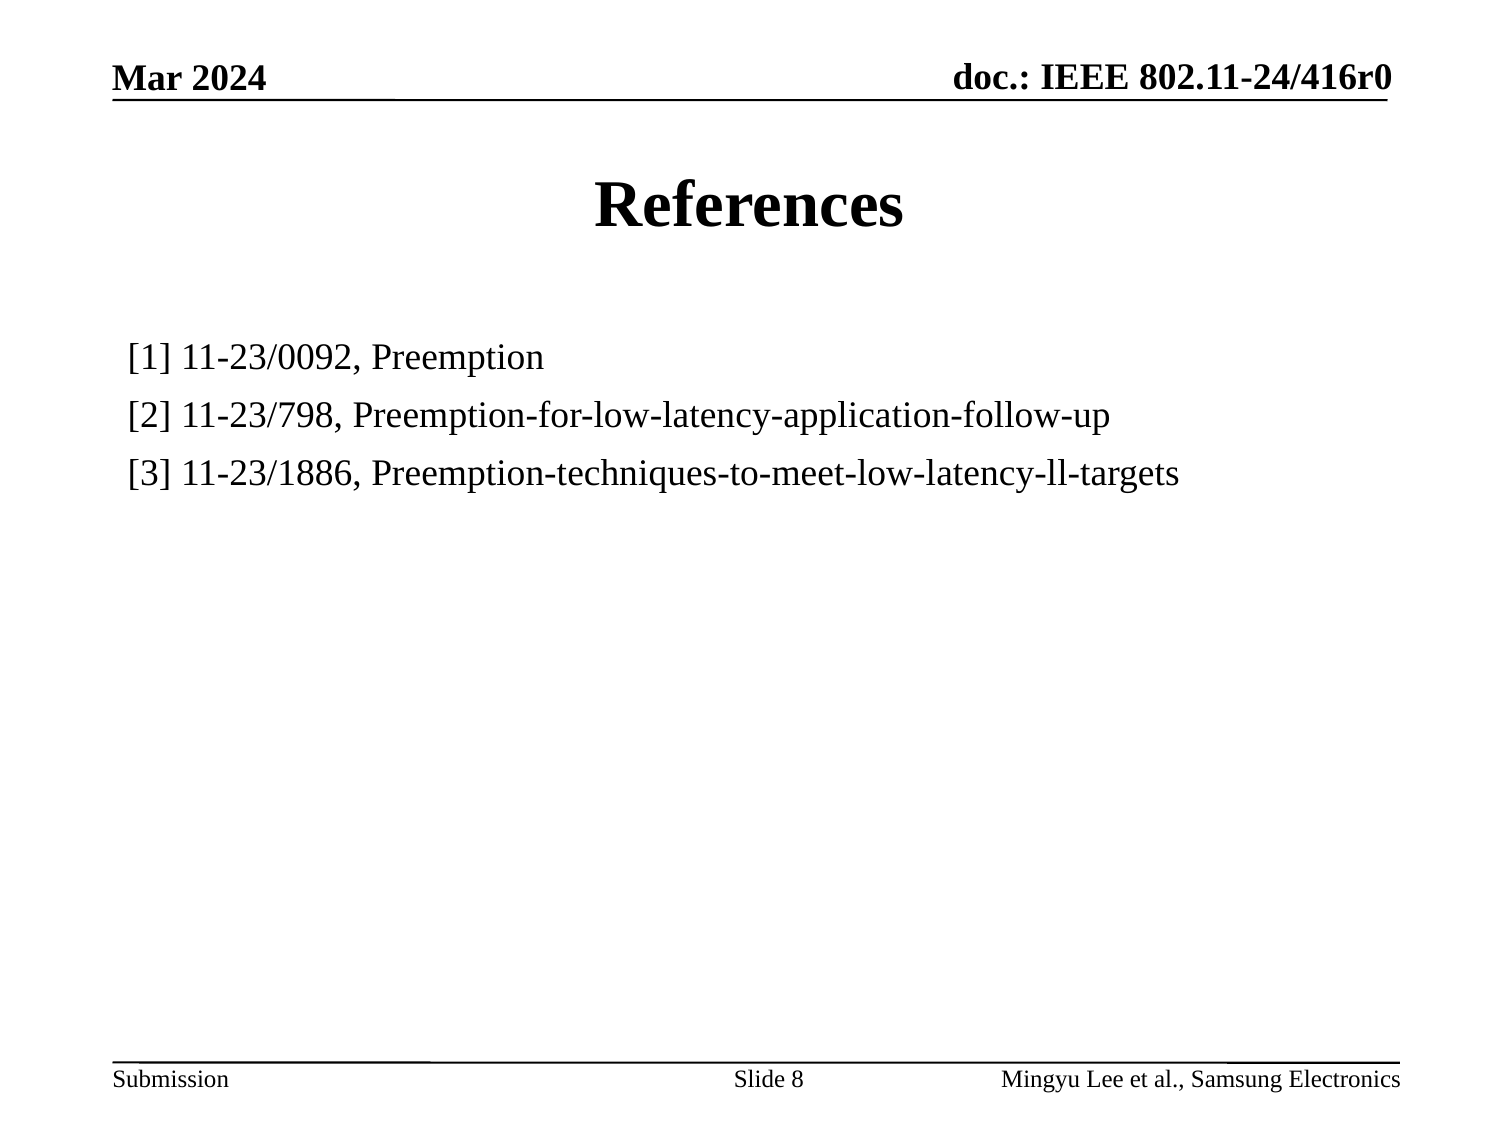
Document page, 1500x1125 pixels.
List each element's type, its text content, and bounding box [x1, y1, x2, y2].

title References [112, 112, 1388, 288]
list [1] 11-23/0092, Preemption [2] 11-23/798, Preemption-for-low-latency-application-follow-up [3] 11-23/1886, Preemption-techniques-to-meet-low-latency-ll-targets [112, 324, 1388, 1000]
footer Mingyu Lee et al., Samsung Electronics [878, 1061, 1402, 1093]
slide_number Slide 8 [712, 1061, 826, 1123]
